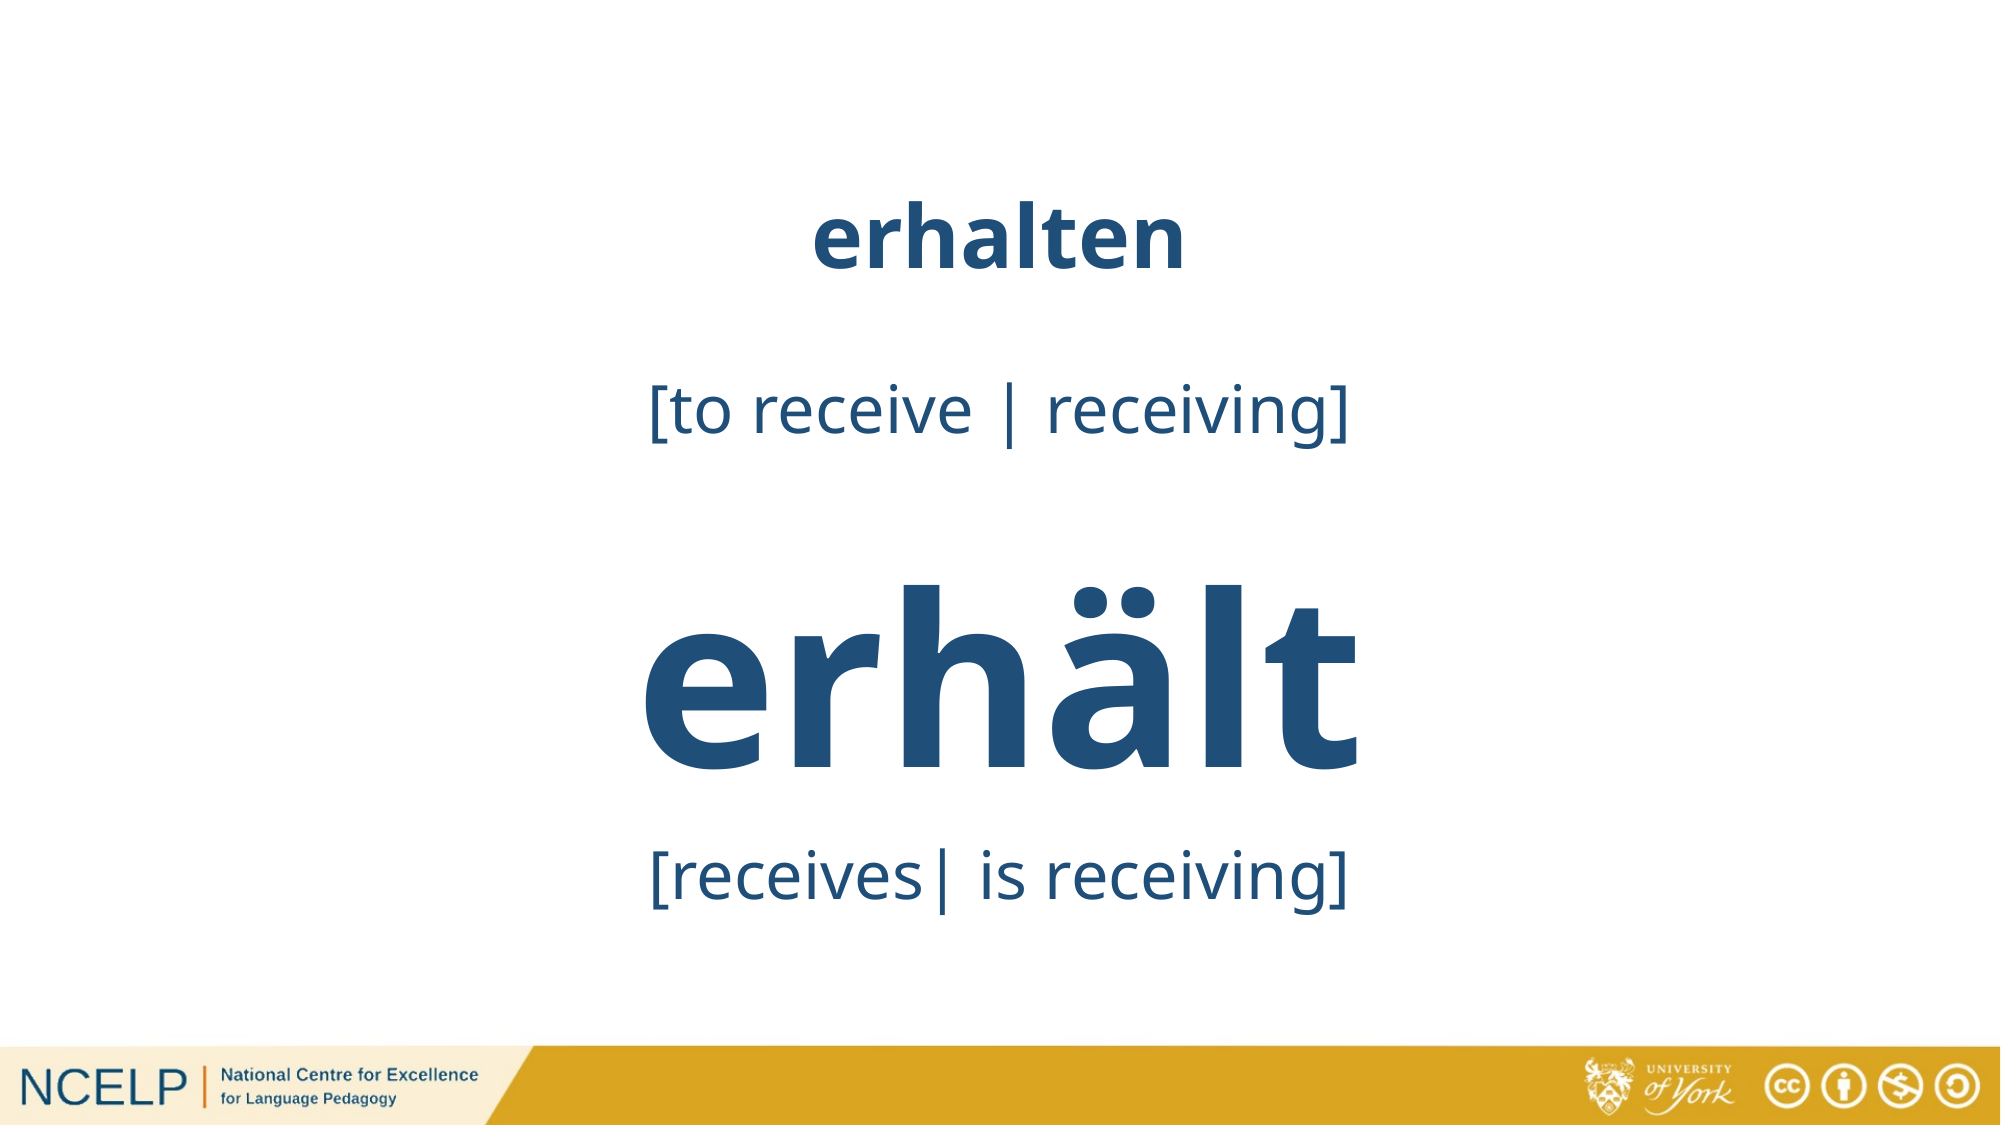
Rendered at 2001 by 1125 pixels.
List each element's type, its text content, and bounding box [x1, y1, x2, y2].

text_box [receives| is receiving] [63, 825, 1937, 921]
picture [0, 0, 2001, 1125]
text_box erhält [0, 520, 2000, 823]
title erhalten [137, 172, 1863, 359]
text_box [to receive | receiving] [0, 359, 2000, 454]
